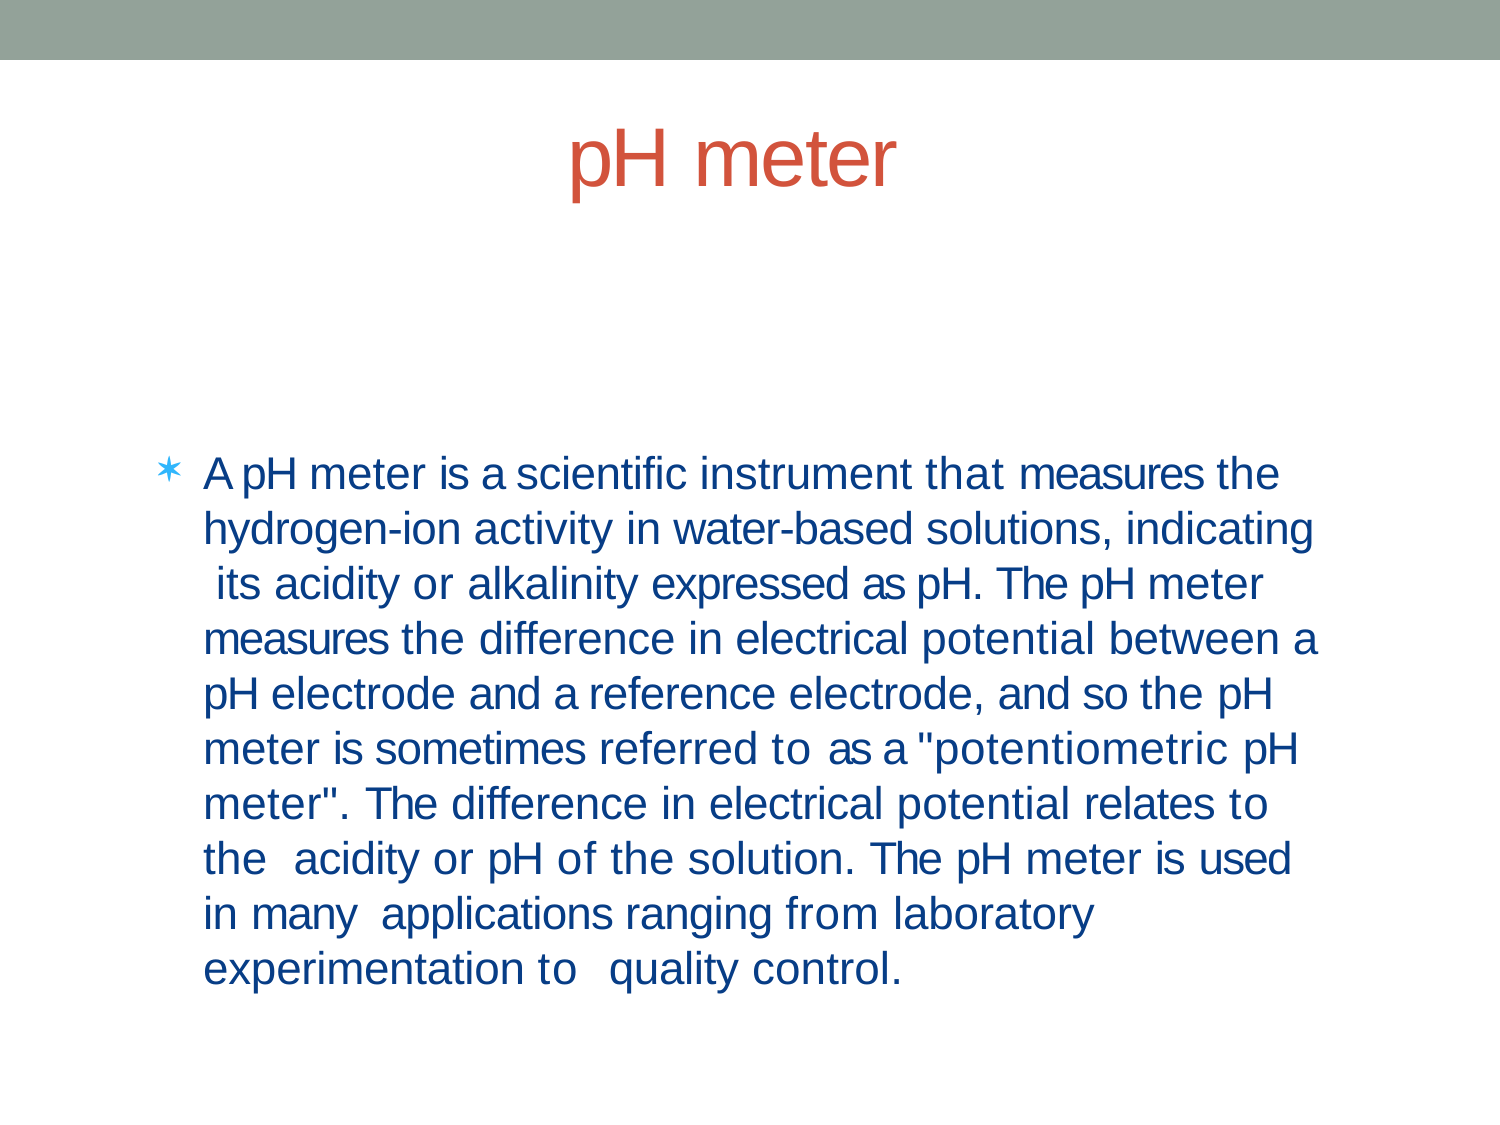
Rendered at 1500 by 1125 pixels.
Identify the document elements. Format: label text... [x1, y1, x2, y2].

title pH meter [565, 57, 936, 248]
text_box A pH meter is a scientific instrument that measures the hydrogen-ion activity in water-based solutions, indicating its acidity or alkalinity expressed as pH. The pH meter measures the difference in electrical potential between a pH electrode and a reference electrode, and so the pH meter is sometimes referred to as a "potentiometric pH meter". The difference in electrical potential relates to the acidity or pH of the solution. The pH meter is used in many applications ranging from laboratory experimentation to quality control. [156, 441, 1327, 994]
